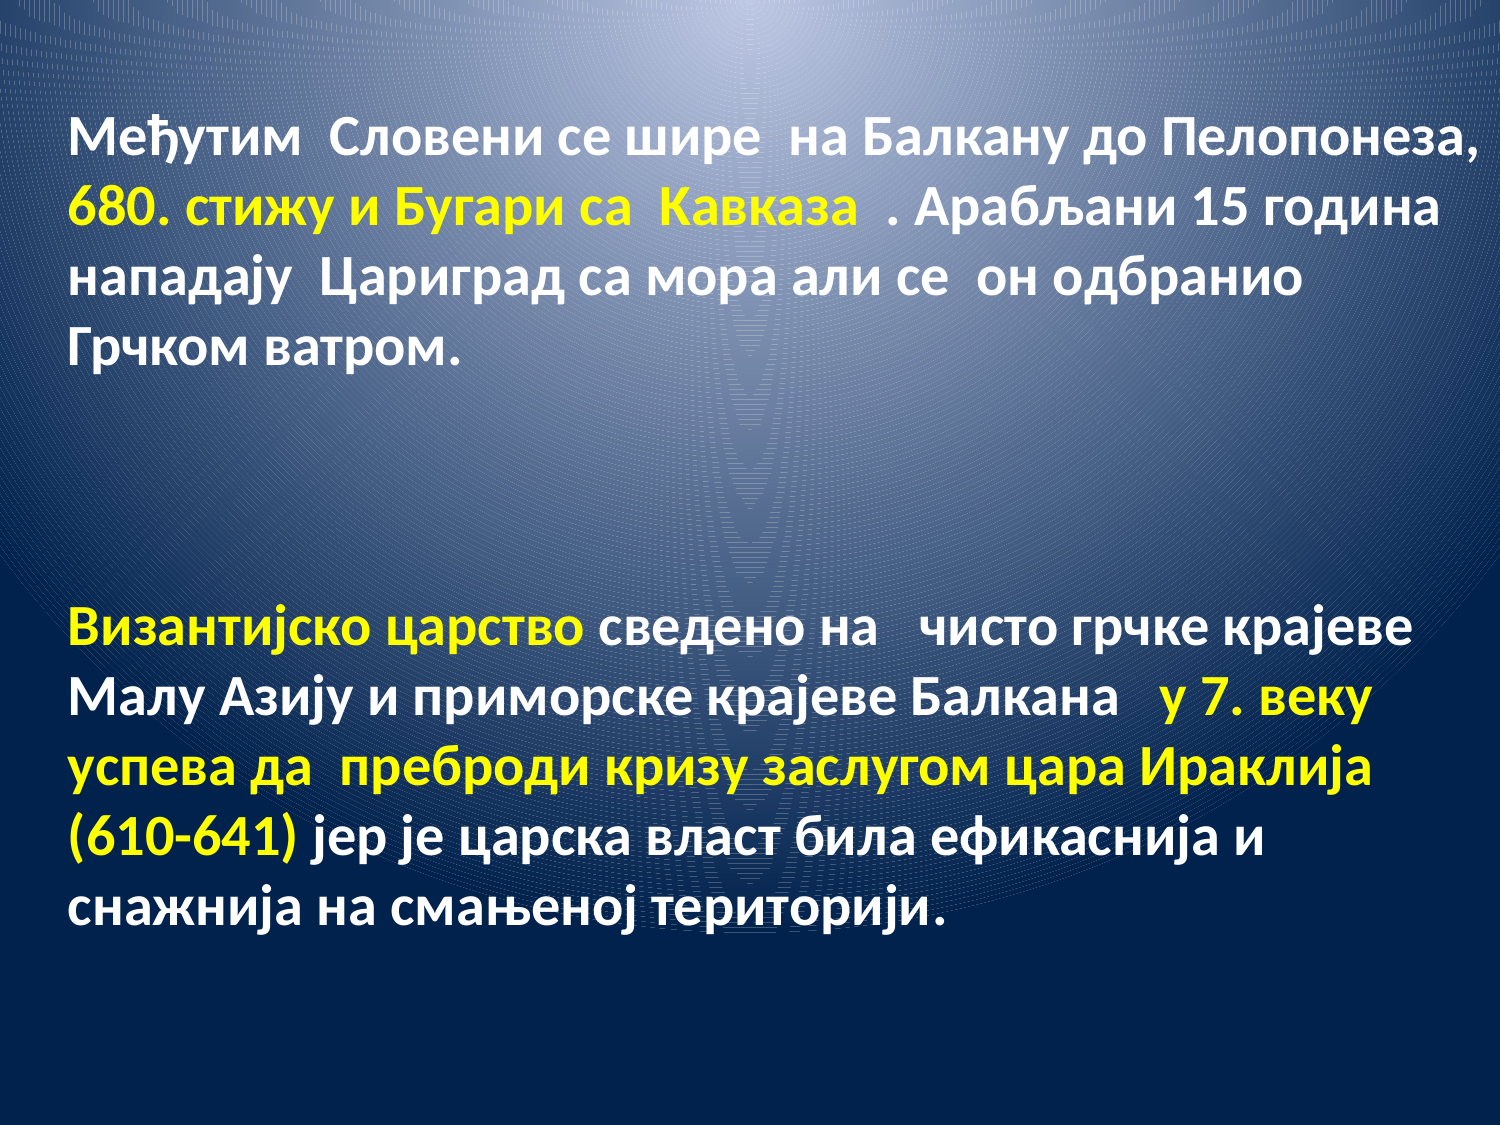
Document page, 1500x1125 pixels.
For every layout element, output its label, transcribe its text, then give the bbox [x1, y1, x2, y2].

text_box Међутим Словени се шире на Балкану до Пелопонеза, 680. стижу и Бугари са Kавказа . Арабљани 15 година нападају Цариград са мора али се он одбранио Грчком ватром. Византијско царство сведено на чисто грчке крајеве Малу Азију и приморске крајеве Балкана у 7. веку успева да преброди кризу заслугом цара Ираклија (610-641) јер је царска власт била ефикаснија и снажнија на смањеној територији. [53, 89, 1500, 945]
